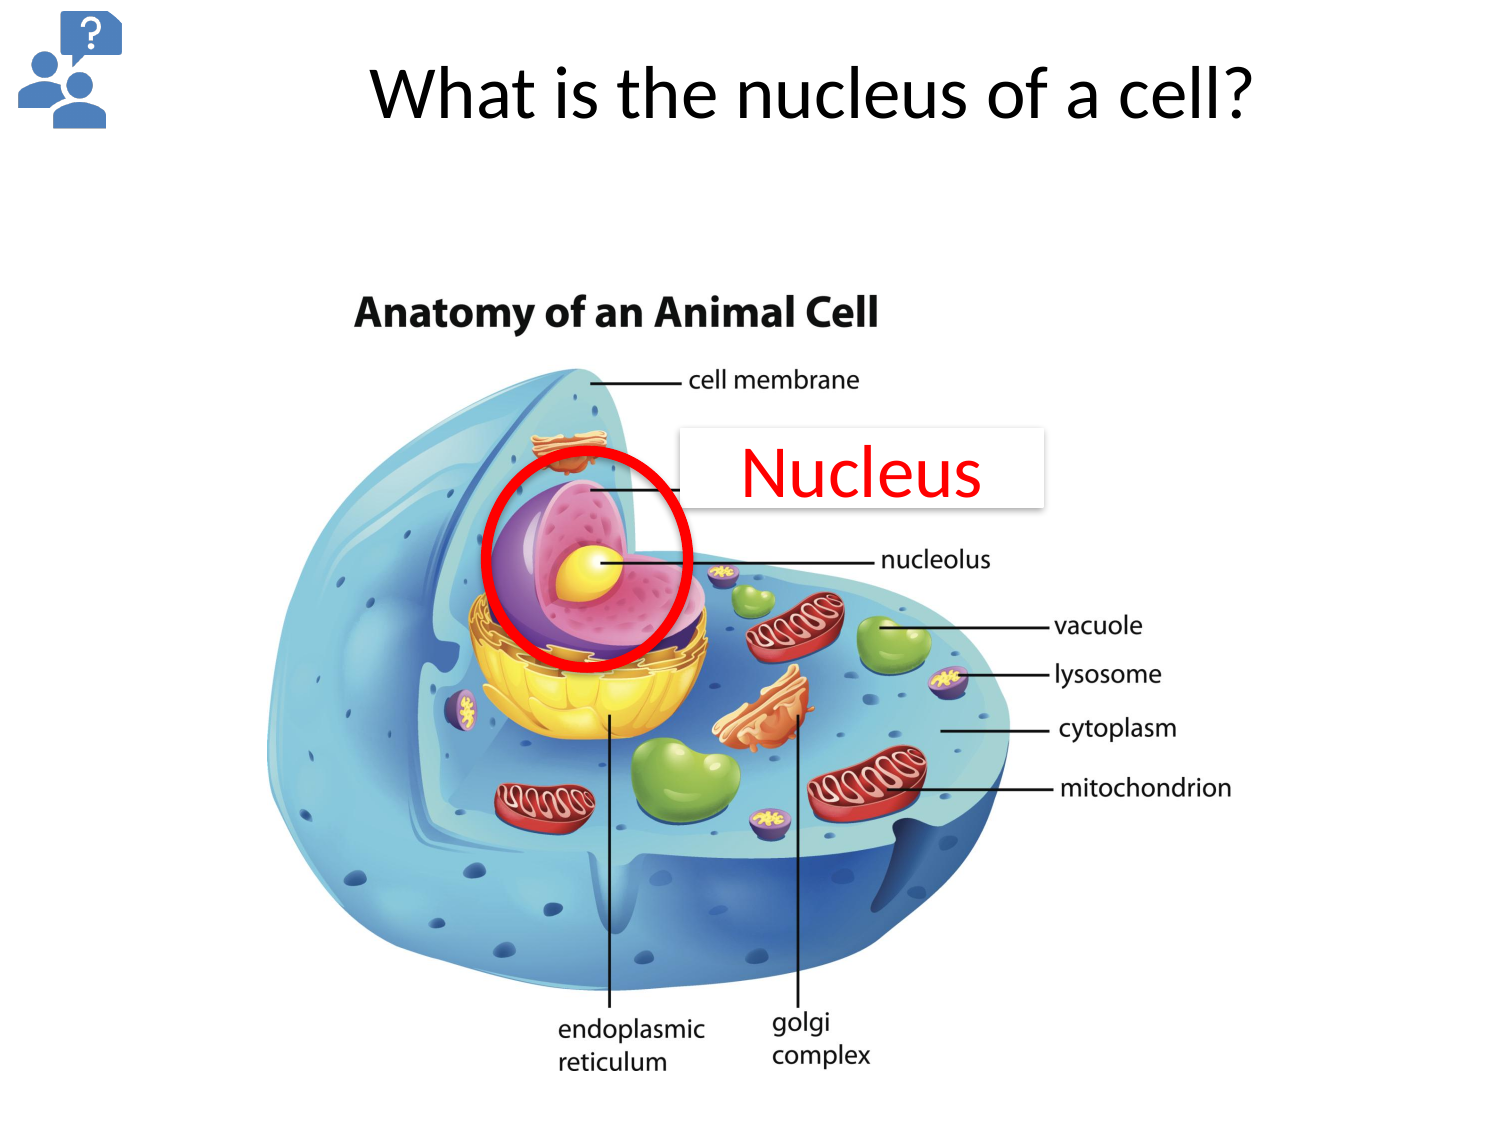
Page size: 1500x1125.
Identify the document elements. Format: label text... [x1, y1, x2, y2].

text_box What is the nucleus of a cell? [162, 35, 1466, 141]
text_box [0, 0, 140, 140]
picture [267, 292, 1233, 1072]
